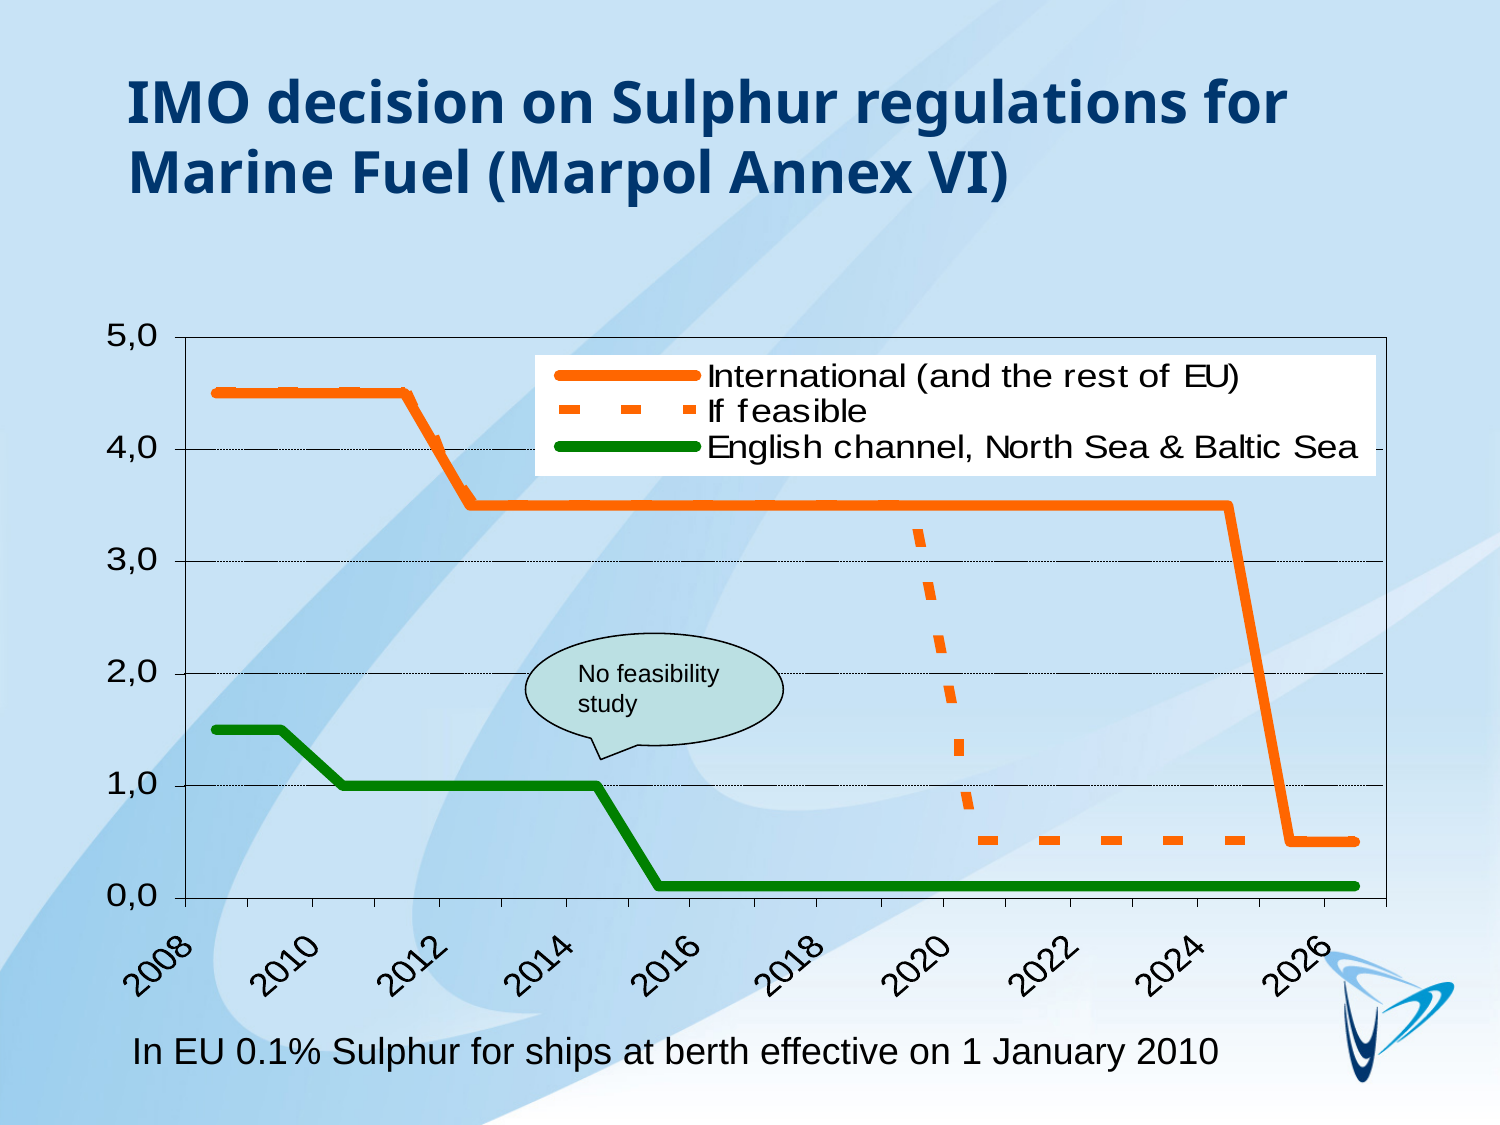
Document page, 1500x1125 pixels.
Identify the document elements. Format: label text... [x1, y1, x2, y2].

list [81, 292, 1404, 1091]
title IMO decision on Sulphur regulations for Marine Fuel (Marpol Annex VI) [112, 99, 1388, 251]
picture [0, 0, 1500, 1125]
